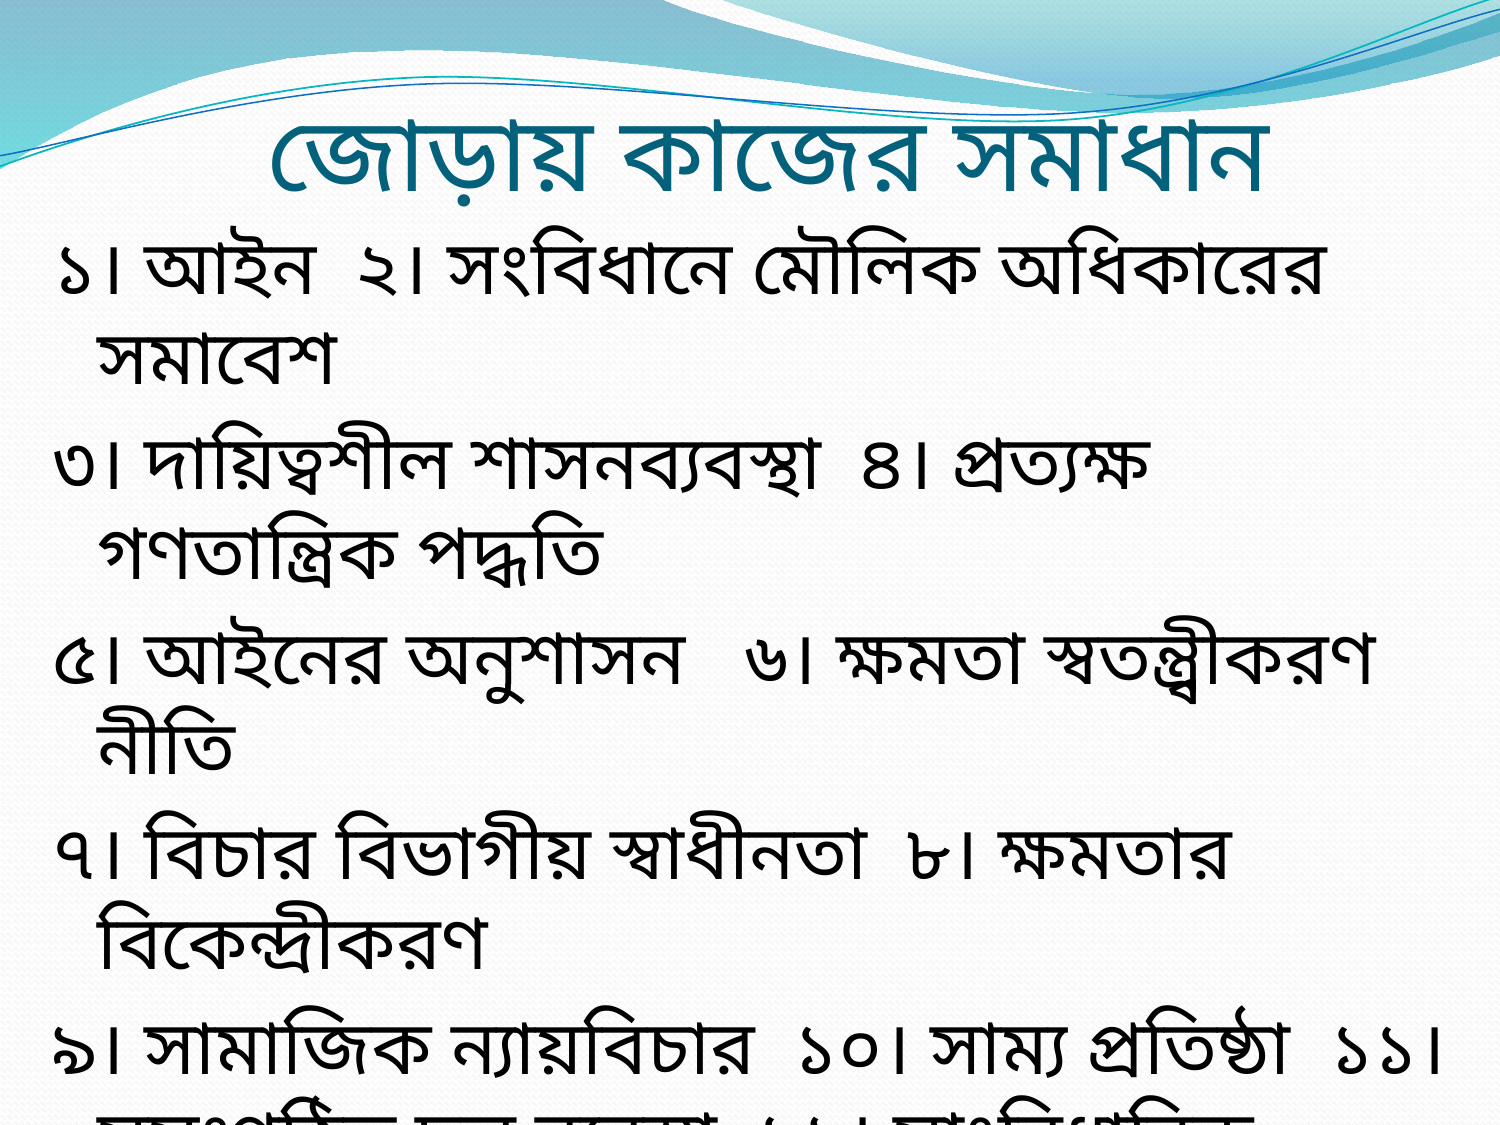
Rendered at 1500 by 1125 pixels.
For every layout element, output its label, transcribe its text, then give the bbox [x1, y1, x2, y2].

title জোড়ায় কাজের সমাধান [249, 24, 1288, 212]
list ১। আইন ২। সংবিধানে মৌলিক অধিকারের সমাবেশ ৩। দায়িত্বশীল শাসনব্যবস্থা ৪। প্রত্যক্ষ গণতান্ত্রিক পদ্ধতি ৫। আইনের অনুশাসন ৬। ক্ষমতা স্বতন্ত্র্বীকরণ নীতি ৭। বিচার বিভাগীয় স্বাধীনতা ৮। ক্ষমতার বিকেন্দ্রীকরণ ৯। সামাজিক ন্যায়বিচার ১০। সাম্য প্রতিষ্ঠা ১১। সুসংগঠিত দল ব্যবস্থা ১২। সাংবিধানিক সরকার ১৩। সরকার ও জনগনের মধ্যে সুসম্পর্ক ১৪। শোষণমুক্ত সামাজিক কাঠামো ১৫। সদা জাগ্রত জনমত ১৬। স্বাধীনতা সংরক্ষনের মানসিক প্রস্তুতি ১৭। স্বাধীনতার মুলমন্ত্র [37, 212, 1475, 1088]
